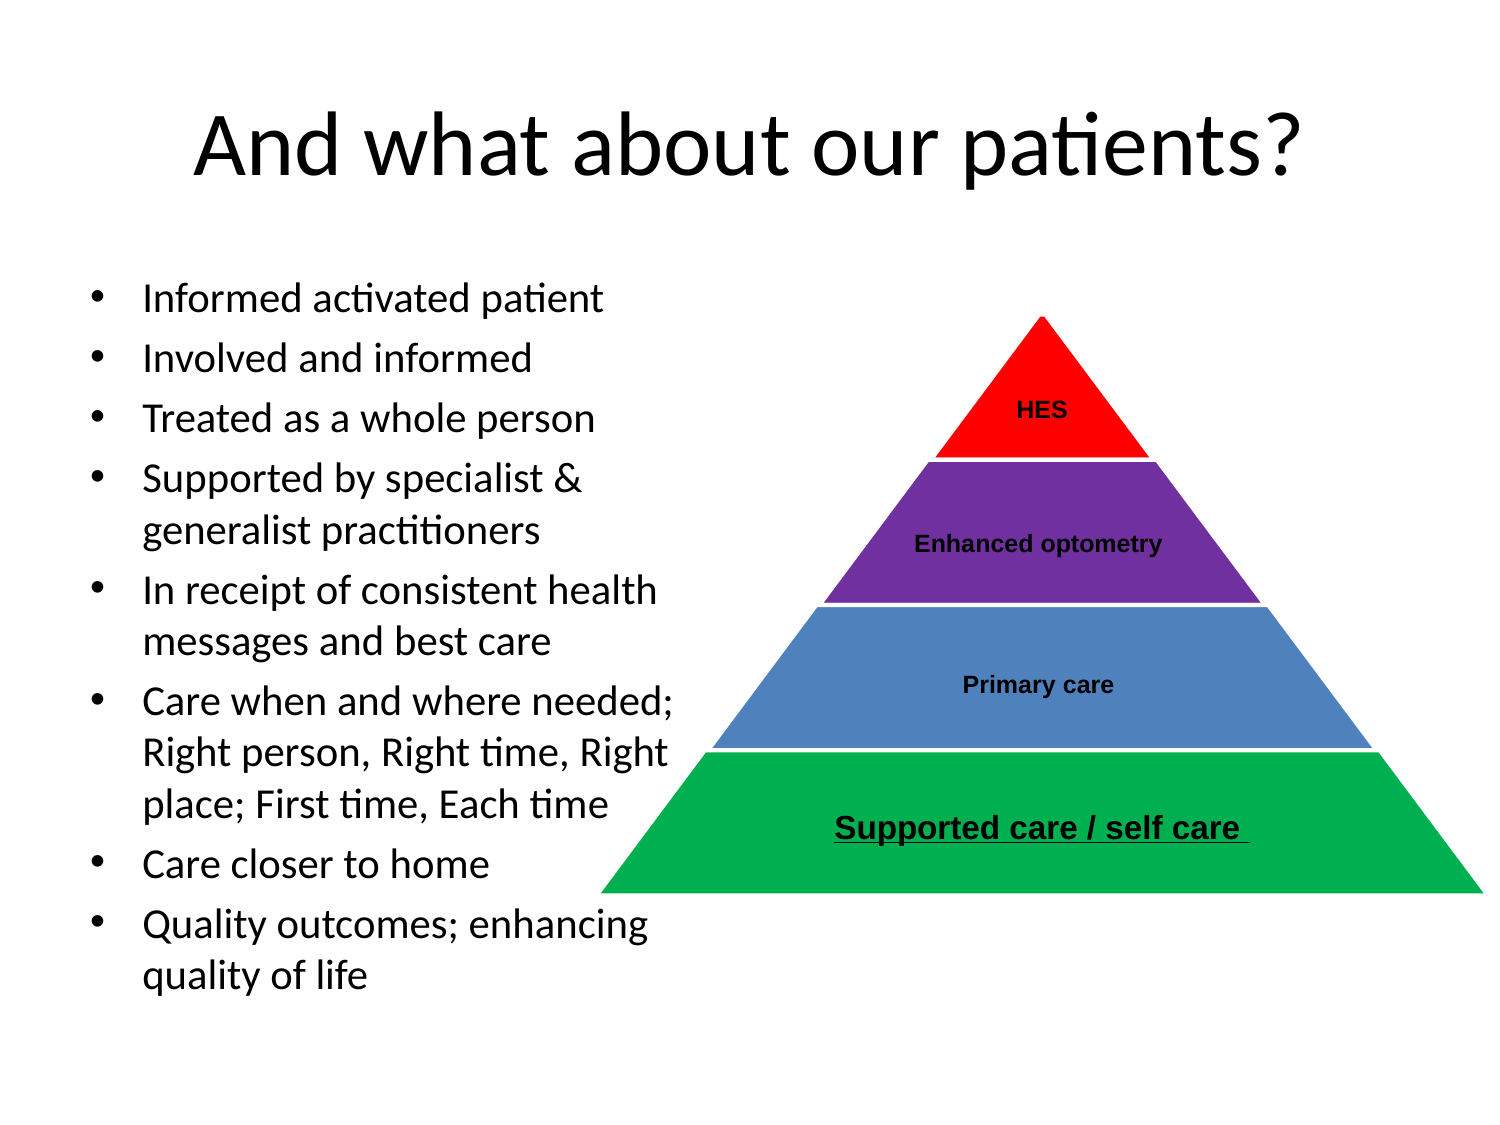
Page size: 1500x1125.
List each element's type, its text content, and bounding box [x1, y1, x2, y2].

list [596, 314, 1489, 896]
text_box Informed activated patient Involved and informed Treated as a whole person Supported by specialist & generalist practitioners In receipt of consistent health messages and best care Care when and where needed; Right person, Right time, Right place; First time, Each time Care closer to home Quality outcomes; enhancing quality of life [74, 262, 703, 1024]
title And what about our patients? [75, 45, 1425, 233]
